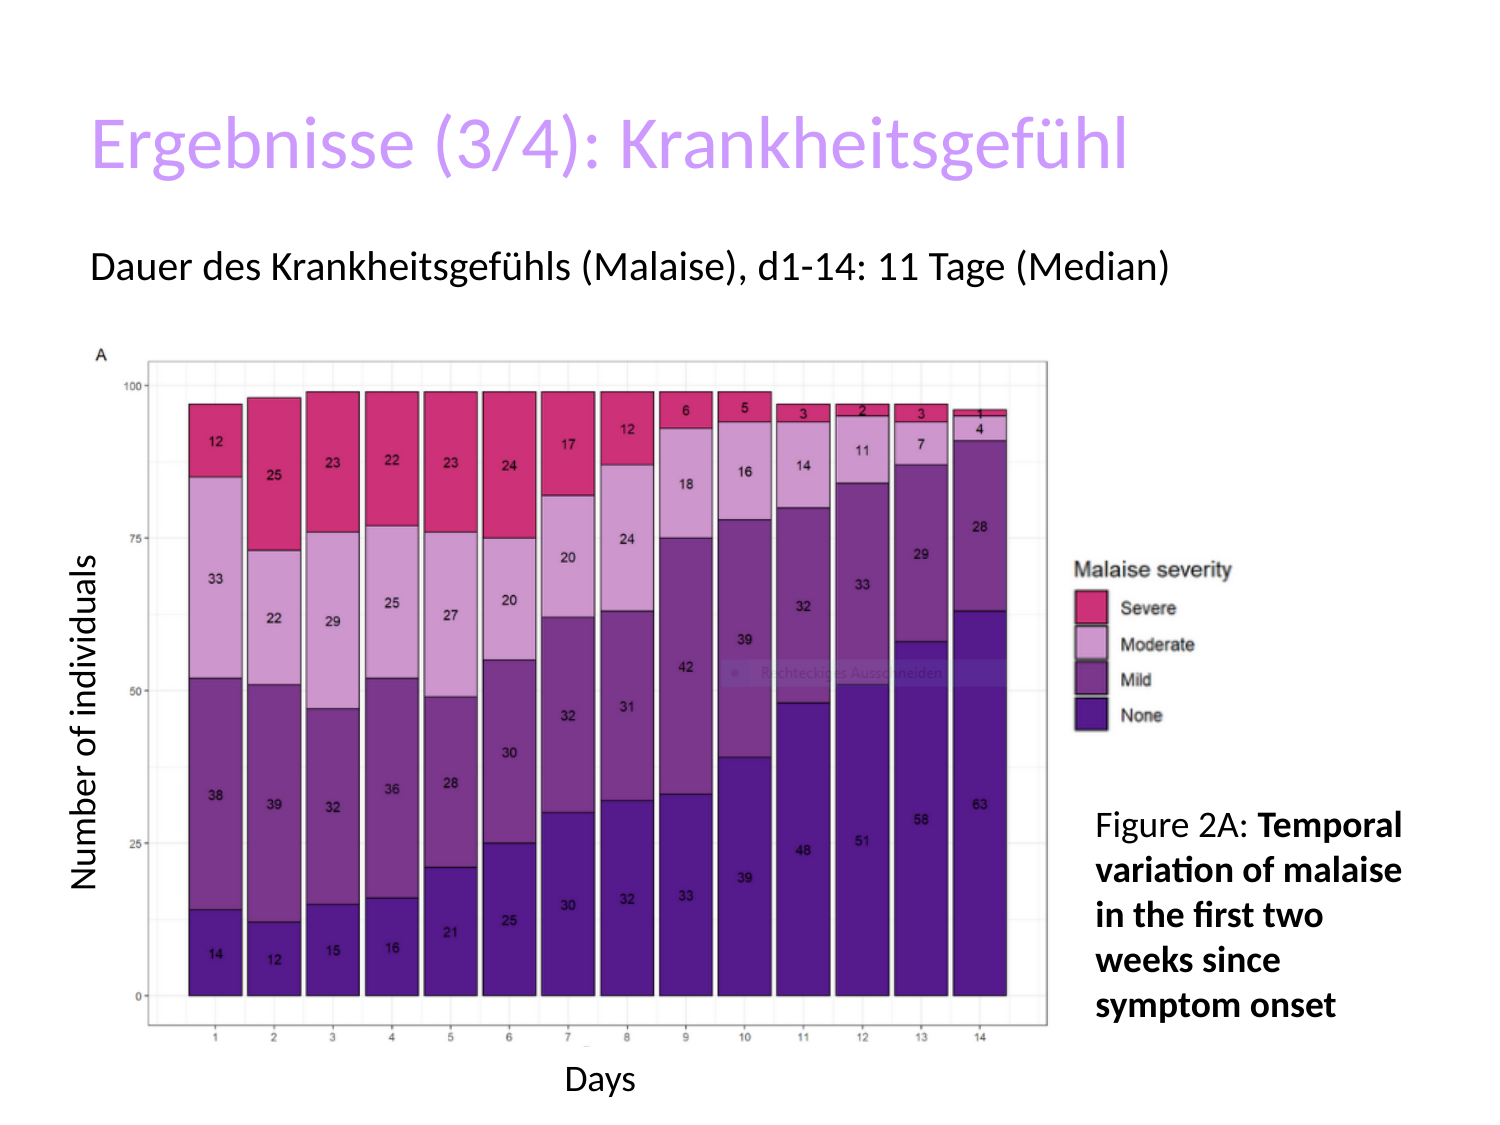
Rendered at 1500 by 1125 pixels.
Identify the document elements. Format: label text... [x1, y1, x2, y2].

title Ergebnisse (3/4): Krankheitsgefühl [75, 45, 1425, 231]
list Dauer des Krankheitsgefühls (Malaise), d1-14: 11 Tage (Median) [75, 231, 1425, 379]
picture [88, 337, 1259, 1073]
text_box Figure 2A: Temporal variation of malaise in the first two weeks since symptom onset [1180, 792, 1423, 1033]
text_box Number of individuals [50, 550, 83, 906]
text_box Days [549, 1082, 652, 1107]
